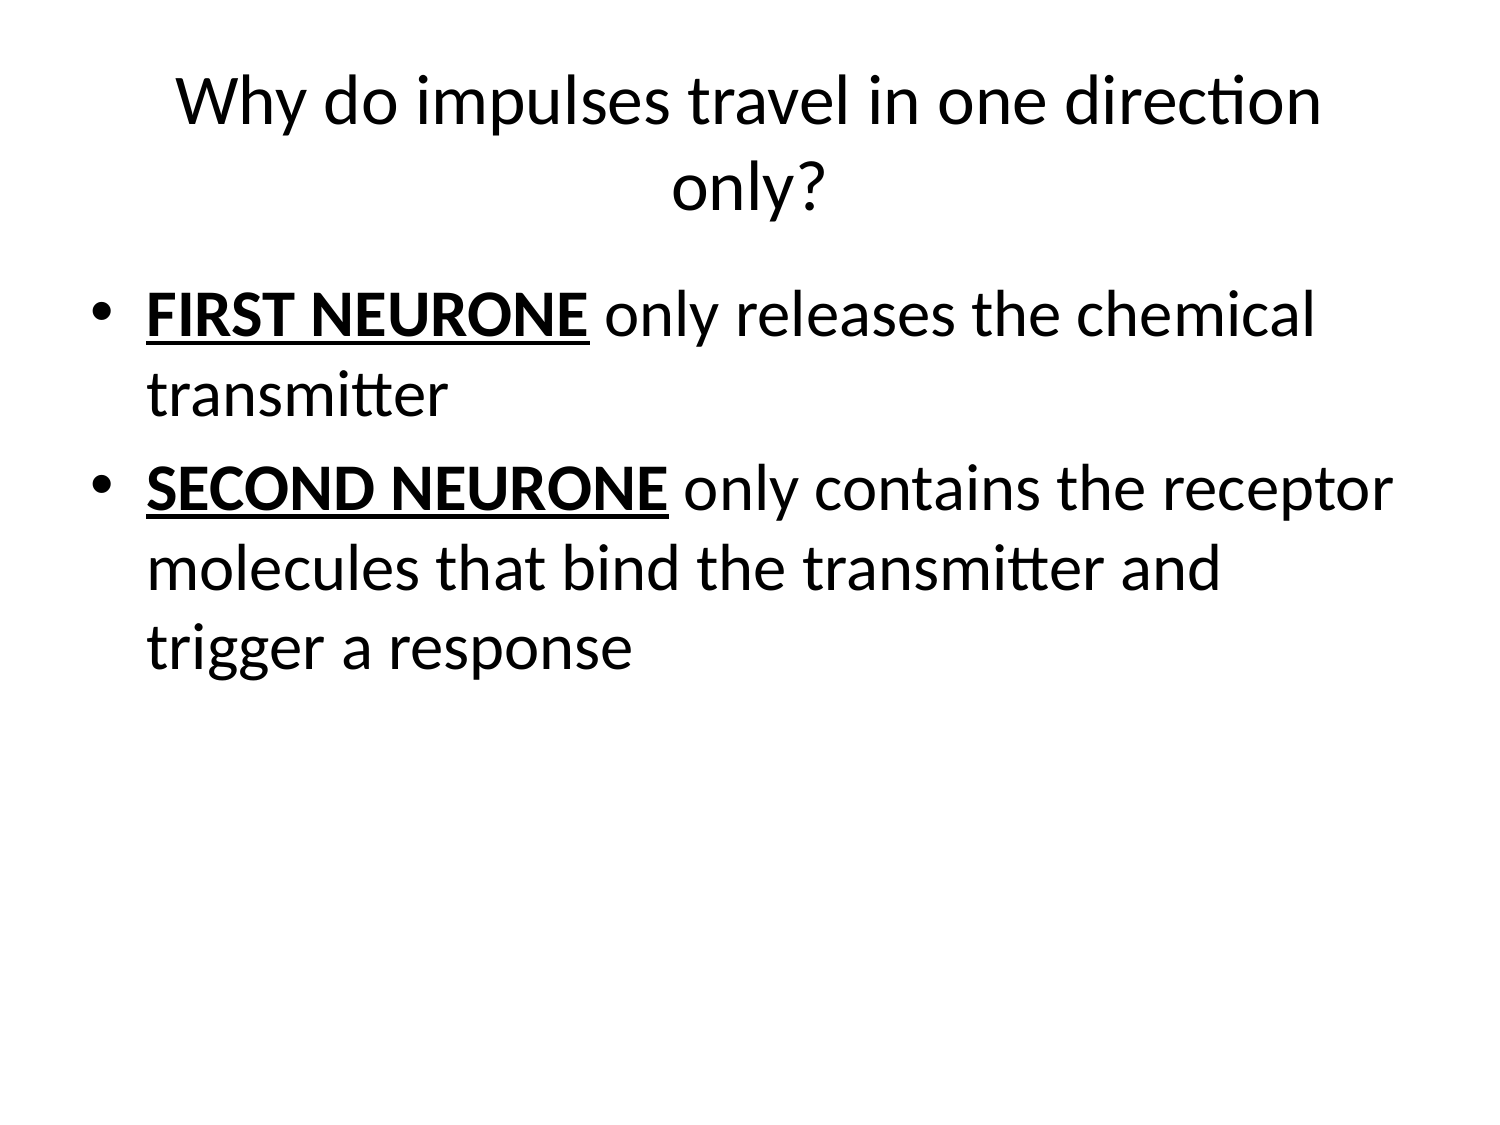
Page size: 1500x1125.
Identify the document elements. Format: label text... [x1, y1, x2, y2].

title Why do impulses travel in one direction only? [75, 45, 1425, 233]
list FIRST NEURONE only releases the chemical transmitter SECOND NEURONE only contains the receptor molecules that bind the transmitter and trigger a response [75, 262, 1425, 1005]
